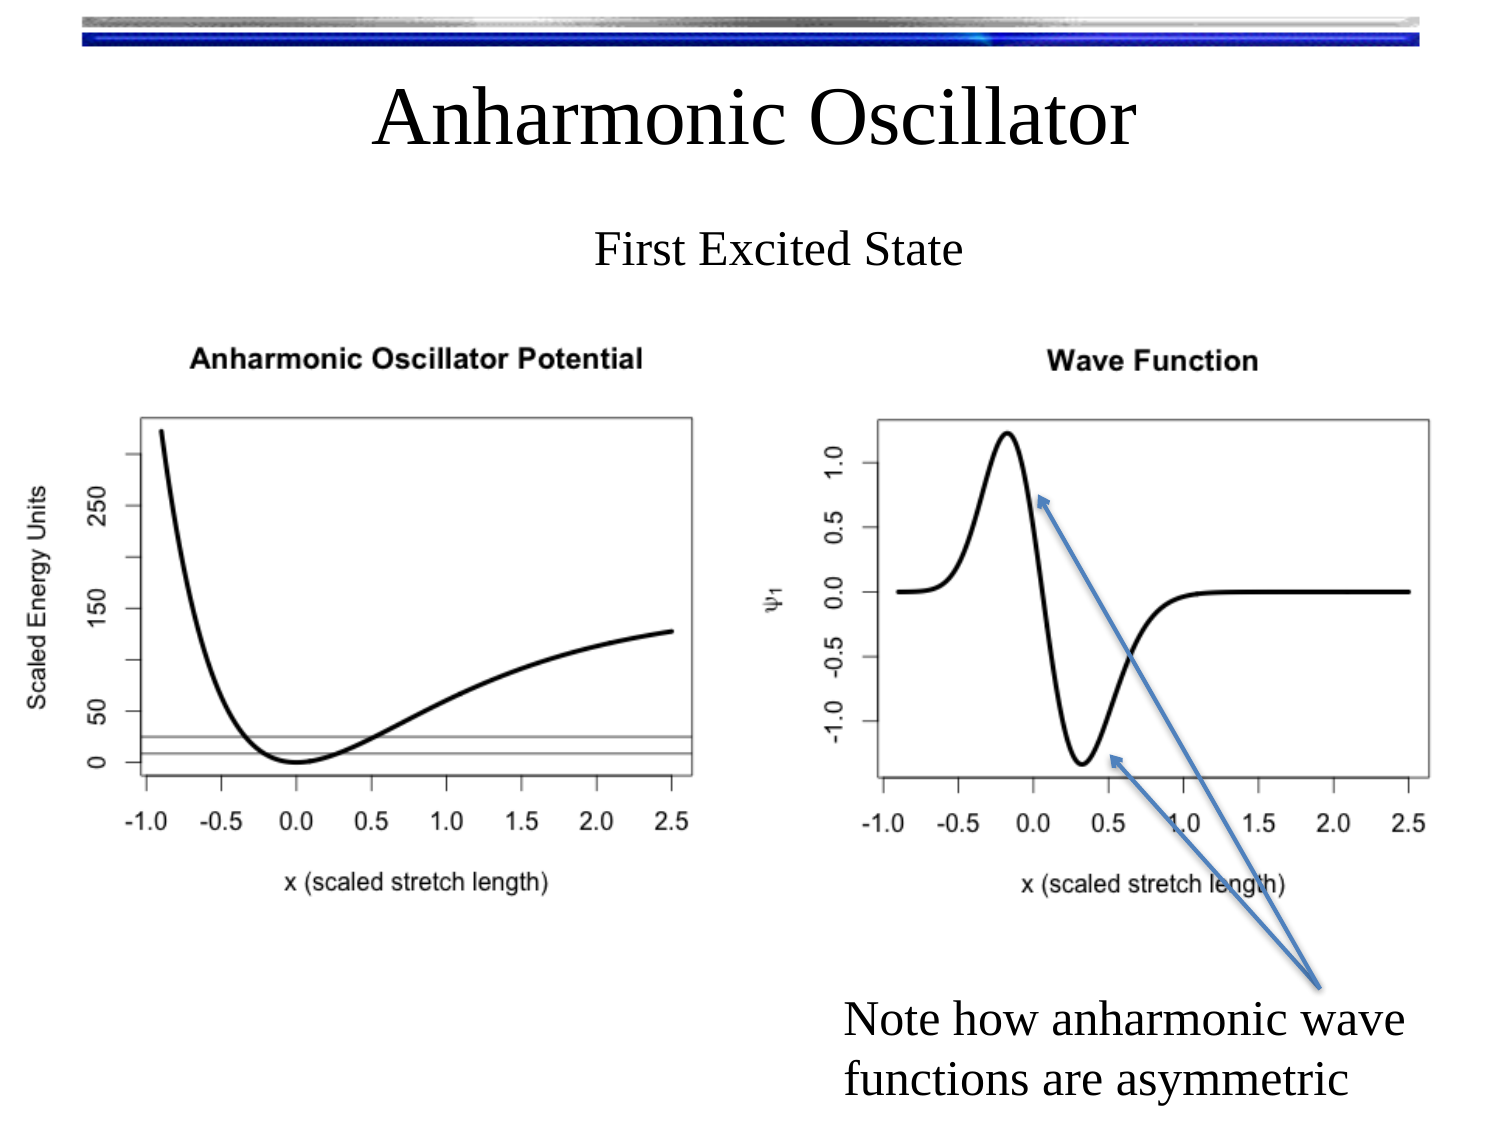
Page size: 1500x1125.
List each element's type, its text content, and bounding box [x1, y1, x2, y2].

picture [79, 12, 1426, 52]
picture [756, 297, 1493, 930]
text_box Note how anharmonic wave functions are asymmetric [828, 978, 1492, 1113]
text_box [1037, 493, 1321, 990]
text_box First Excited State [579, 207, 980, 283]
picture [18, 295, 755, 928]
text_box Anharmonic Oscillator [17, 19, 1492, 204]
